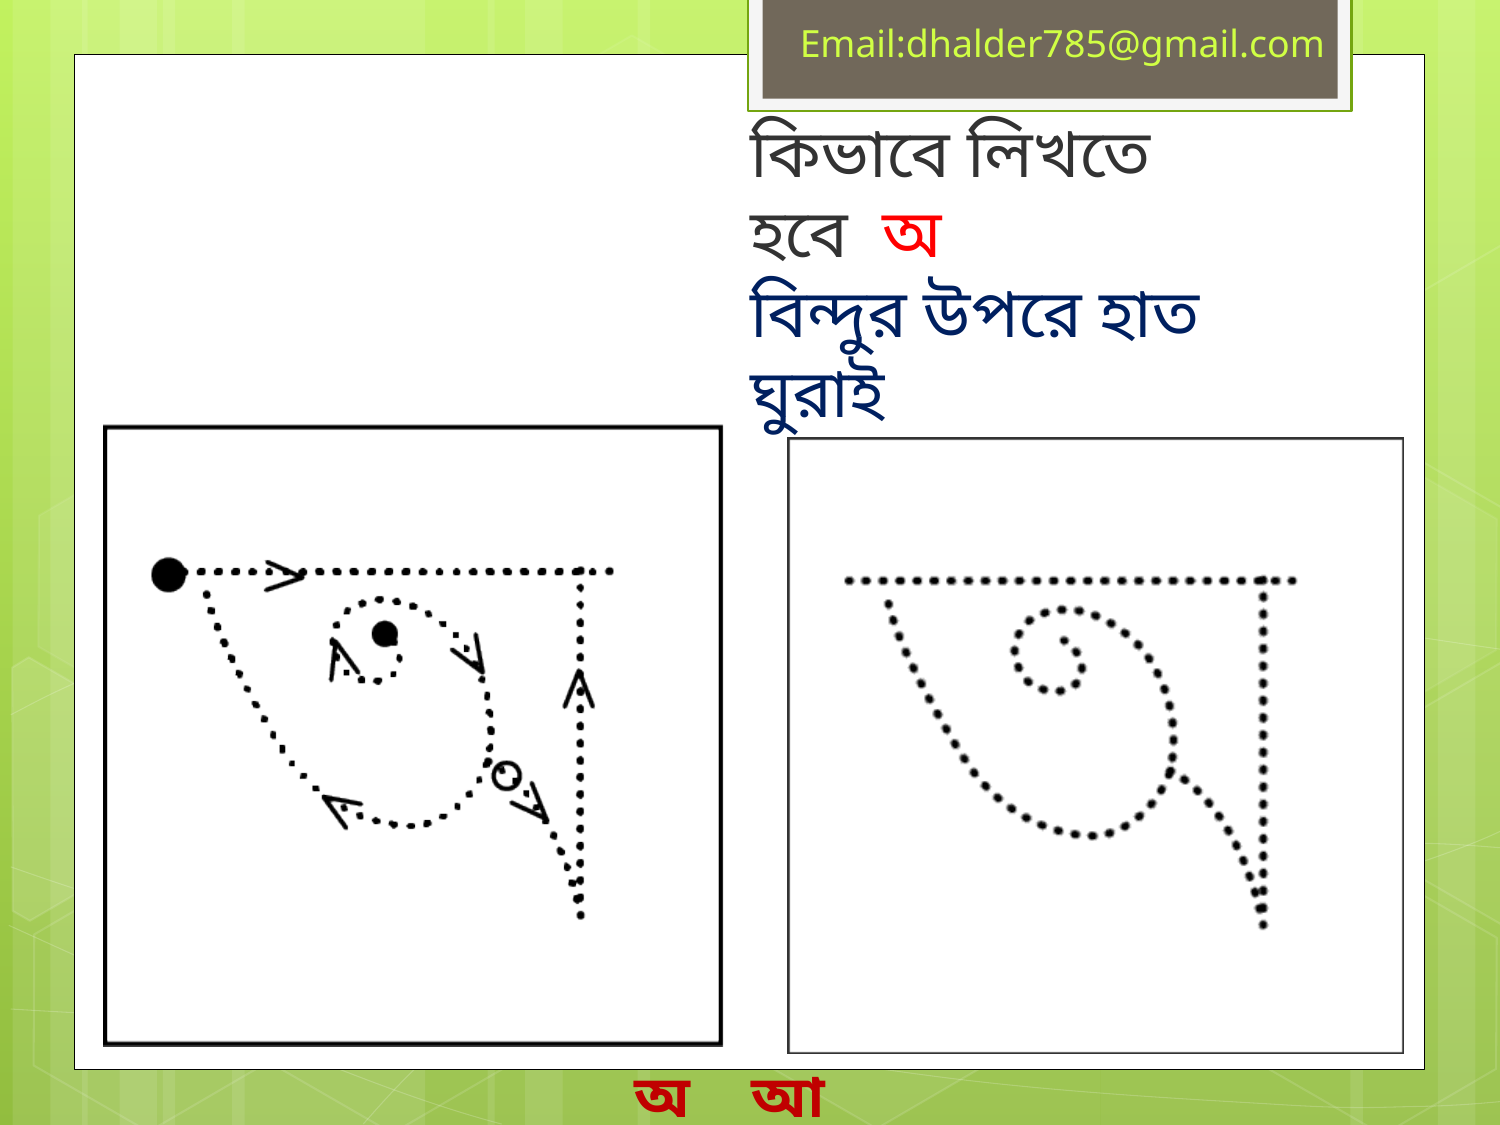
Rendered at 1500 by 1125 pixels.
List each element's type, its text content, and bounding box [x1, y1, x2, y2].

text_box অ আ [612, 1051, 863, 1125]
picture [787, 437, 1404, 1054]
text_box কিভাবে লিখতে হবে অ বিন্দুর উপরে হাত ঘুরাই [749, 81, 1263, 476]
text_box Email:dhalder785@gmail.com [762, 12, 1363, 73]
picture [102, 424, 726, 1048]
